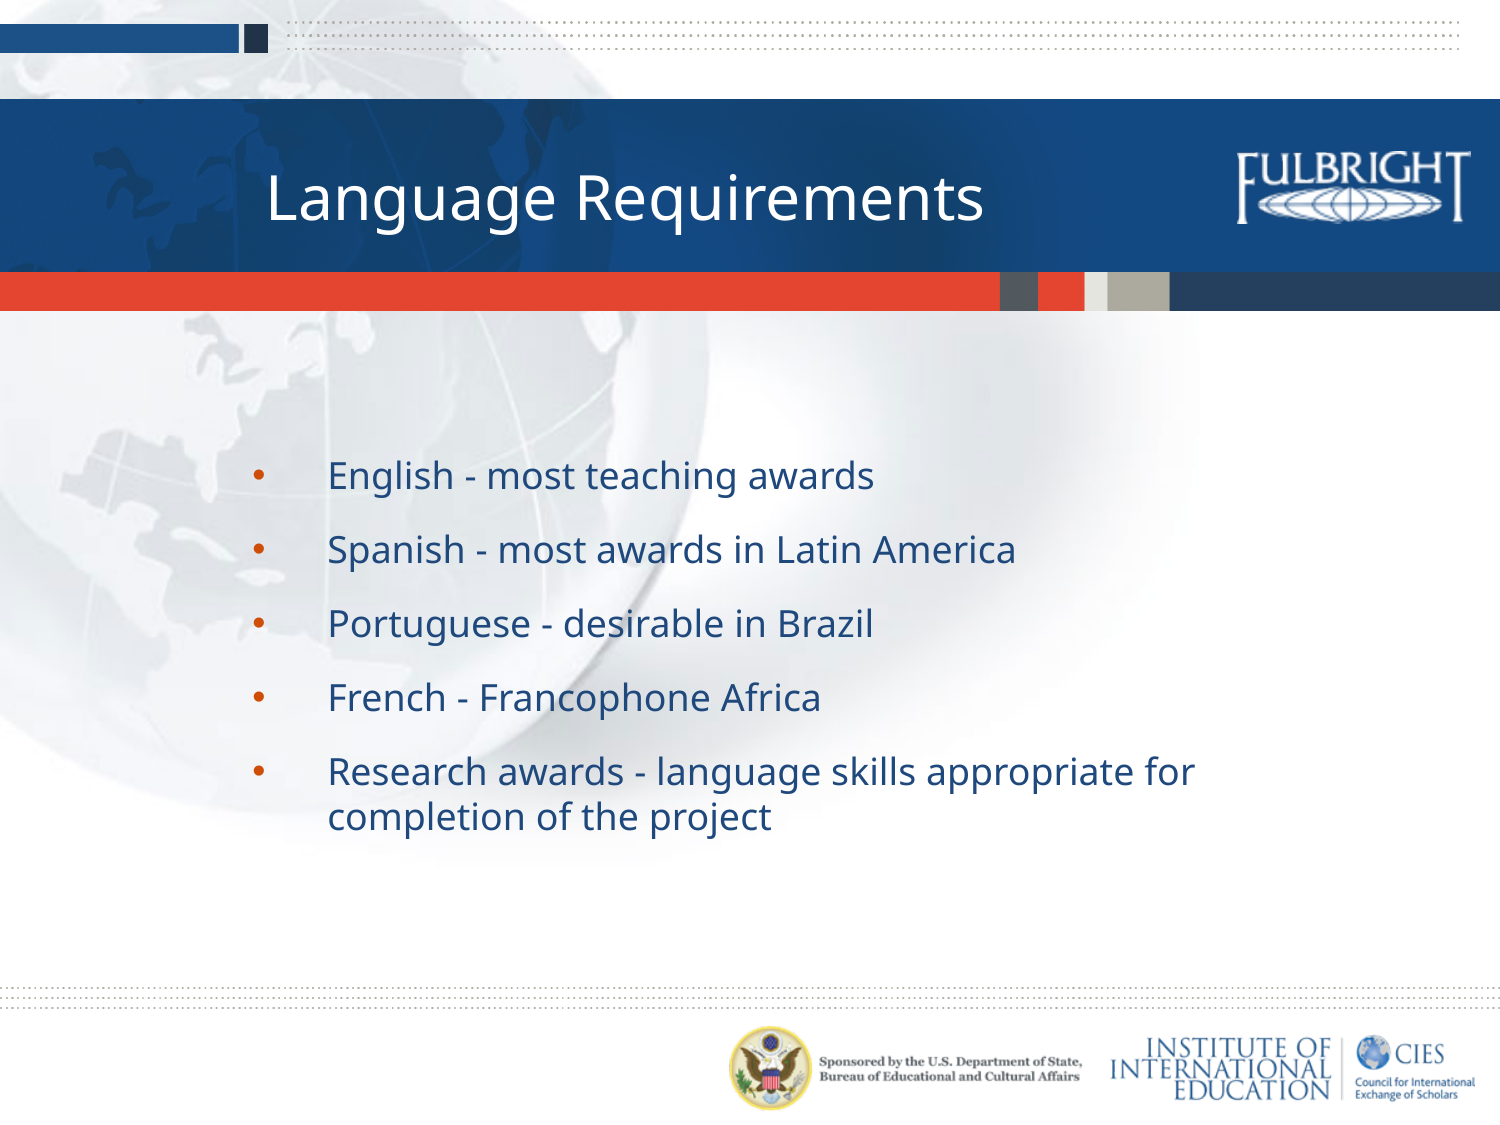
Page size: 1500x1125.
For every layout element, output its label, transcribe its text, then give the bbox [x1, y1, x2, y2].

picture [0, 987, 1500, 1009]
picture [0, 0, 1500, 932]
list Language Requirements [250, 151, 1325, 250]
text_box English - most teaching awards Spanish - most awards in Latin America Portuguese - desirable in Brazil French - Francophone Africa Research awards - language skills appropriate for completion of the project [237, 444, 1388, 846]
picture [727, 1024, 1475, 1113]
